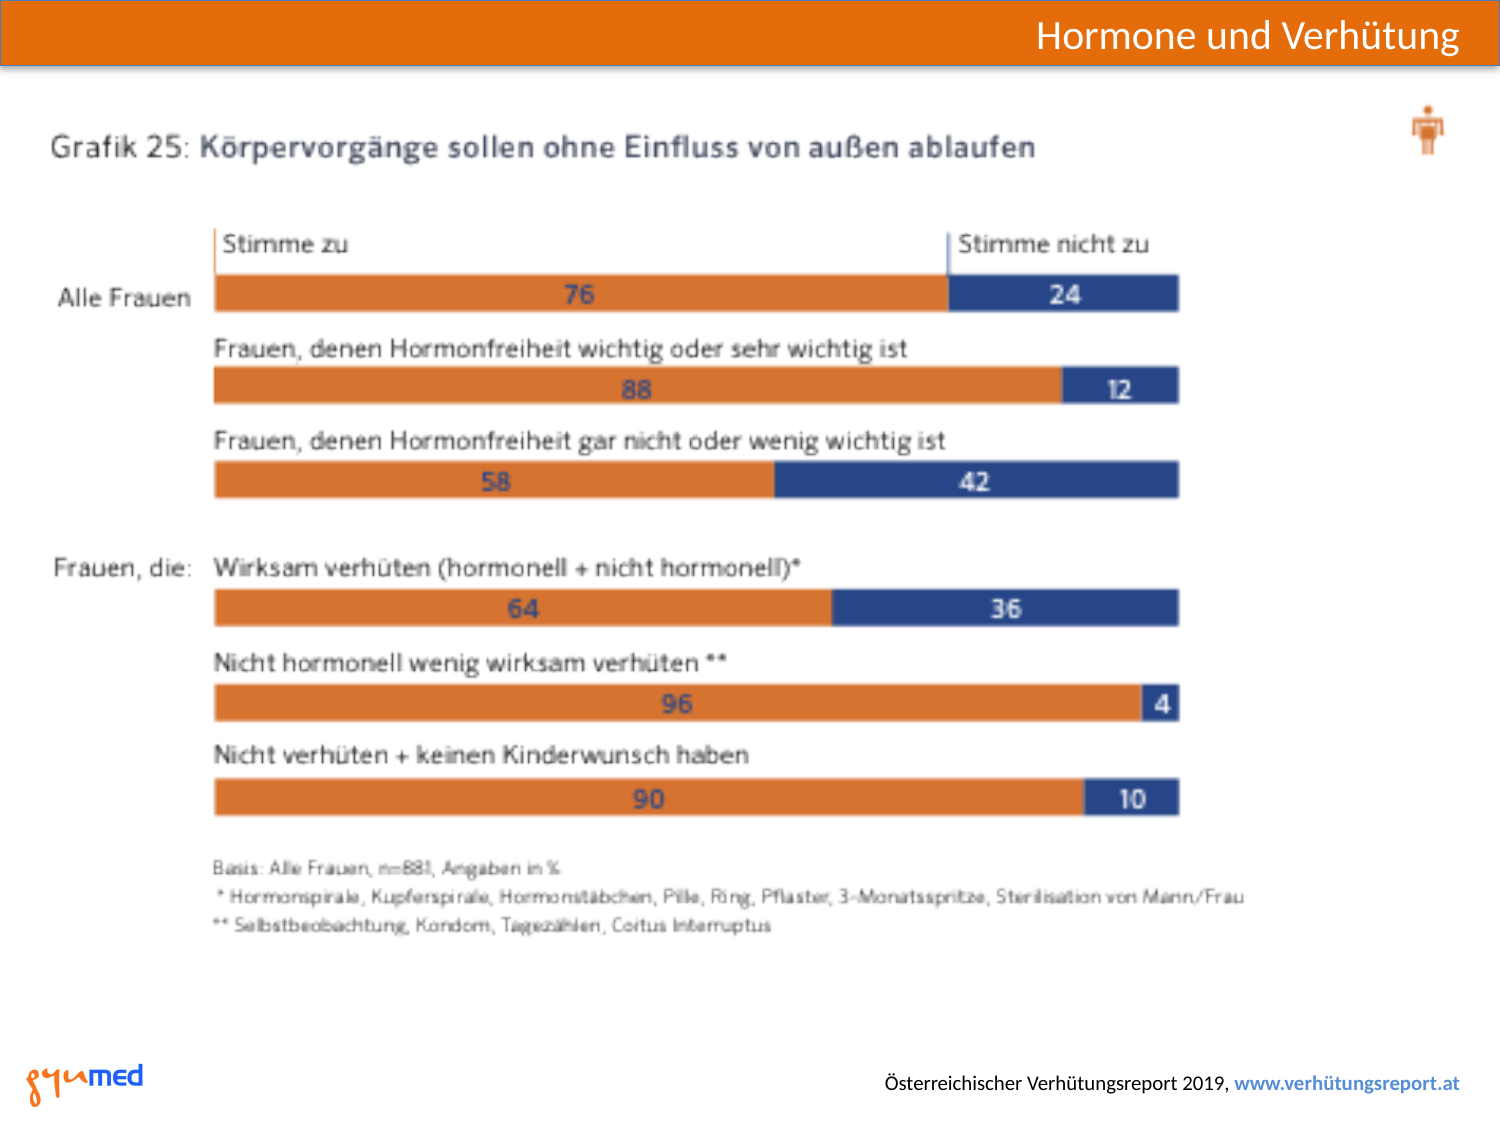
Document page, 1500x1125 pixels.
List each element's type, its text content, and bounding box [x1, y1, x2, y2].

text_box ﻿Hormone und Verhütung [0, 0, 1475, 65]
text_box Österreichischer Verhütungsreport 2019, www.verhütungsreport.at [362, 1062, 1475, 1103]
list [4, 70, 1500, 1000]
picture [24, 1062, 174, 1113]
text_box [0, 0, 1500, 66]
